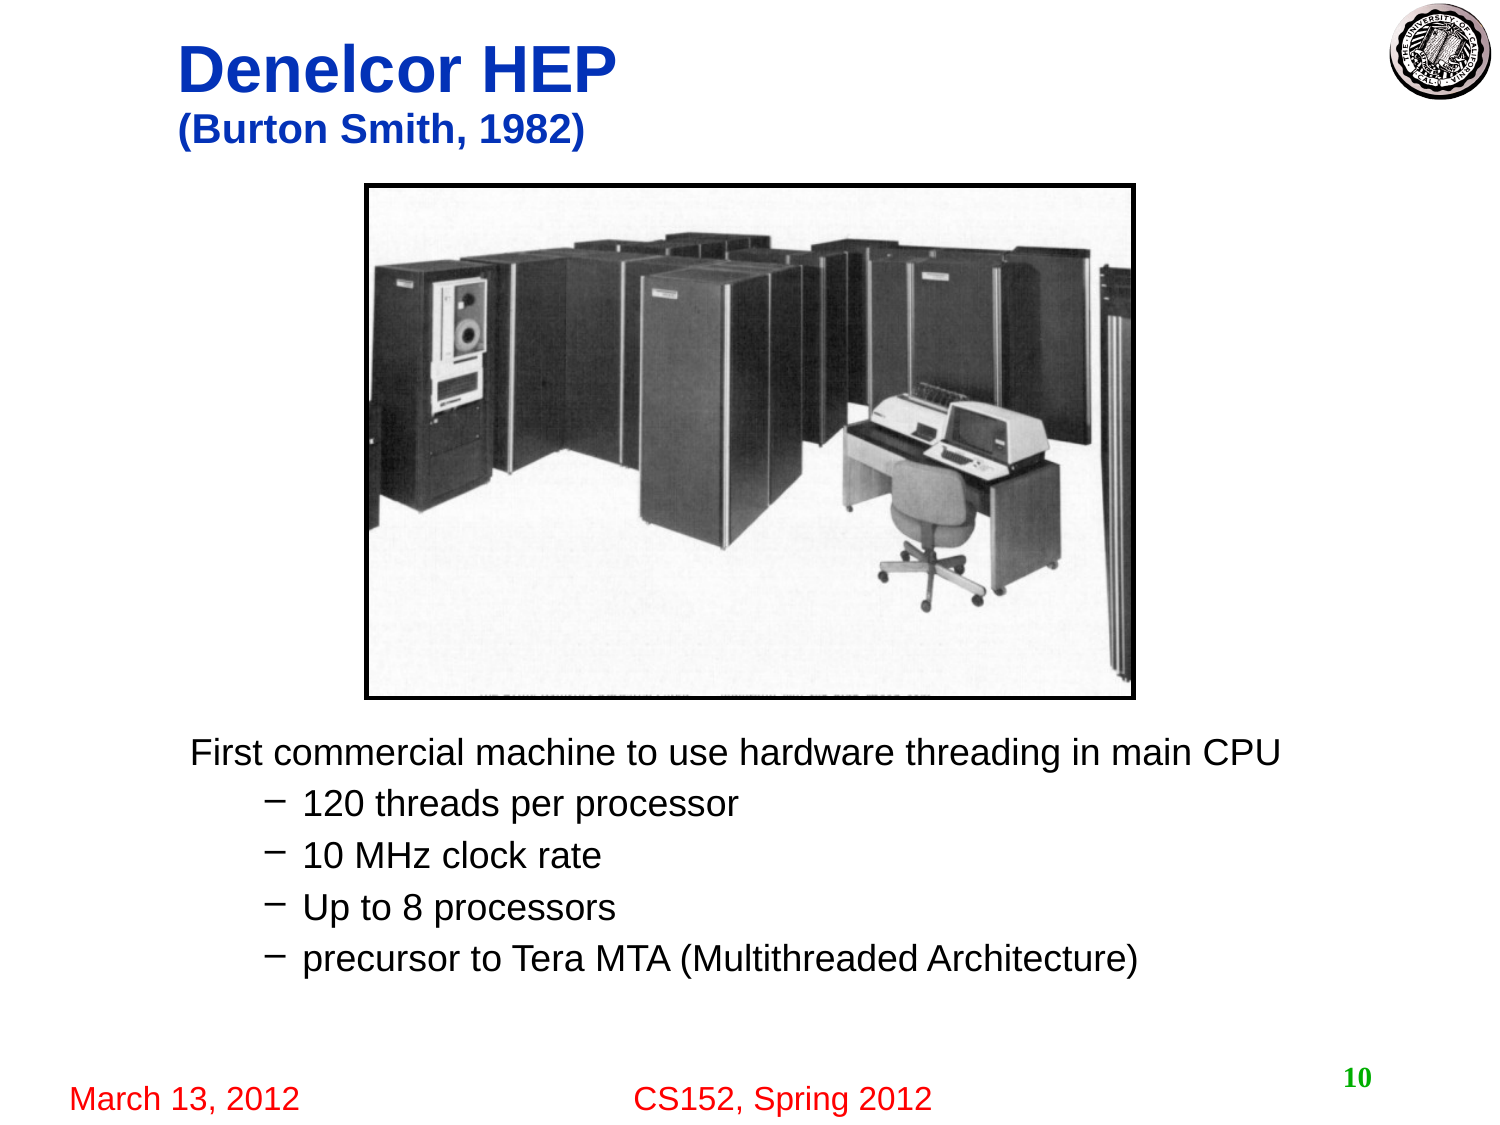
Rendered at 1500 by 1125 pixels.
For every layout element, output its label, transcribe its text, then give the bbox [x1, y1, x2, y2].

slide_number 10 [1074, 1051, 1388, 1101]
title Denelcor HEP (Burton Smith, 1982) [162, 0, 1338, 188]
list First commercial machine to use hardware threading in main CPU 120 threads per processor 10 MHz clock rate Up to 8 processors precursor to Tera MTA (Multithreaded Architecture) [174, 724, 1384, 1076]
picture [1378, 0, 1500, 103]
picture [368, 187, 1132, 696]
